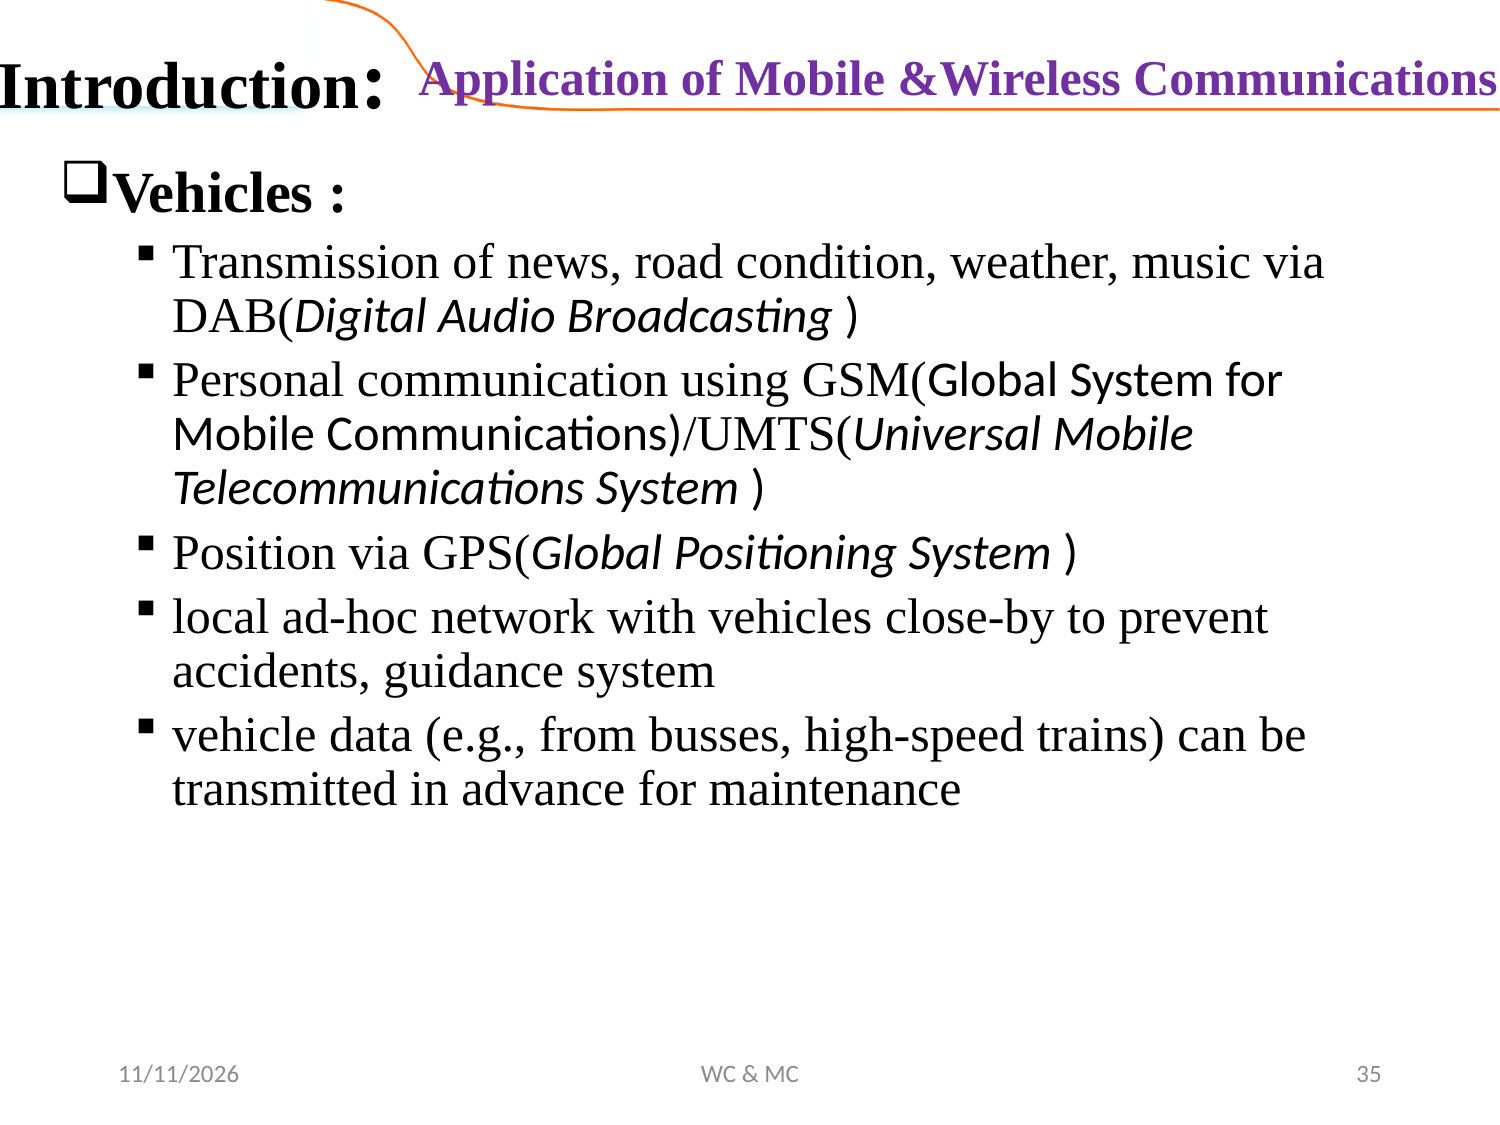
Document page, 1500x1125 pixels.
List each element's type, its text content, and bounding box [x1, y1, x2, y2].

picture [309, 0, 1500, 38]
text_box Application of Mobile &Wireless Communications [505, 38, 1500, 113]
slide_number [103, 1042, 441, 1103]
slide_number 35 [1059, 1042, 1397, 1103]
footer WC & MC [496, 1042, 1004, 1103]
text_box Introduction: [0, 18, 505, 133]
list Vehicles : Transmission of news, road condition, weather, music via DAB(Digital Audio Broadcasting ) Personal communication using GSM(Global System for Mobile Communications)/UMTS(Universal Mobile Telecommunications System ) Position via GPS(Global Positioning System ) local ad-hoc network with vehicles close-by to prevent accidents, guidance system vehicle data (e.g., from busses, high-speed trains) can be transmitted in advance for maintenance [44, 154, 1362, 949]
